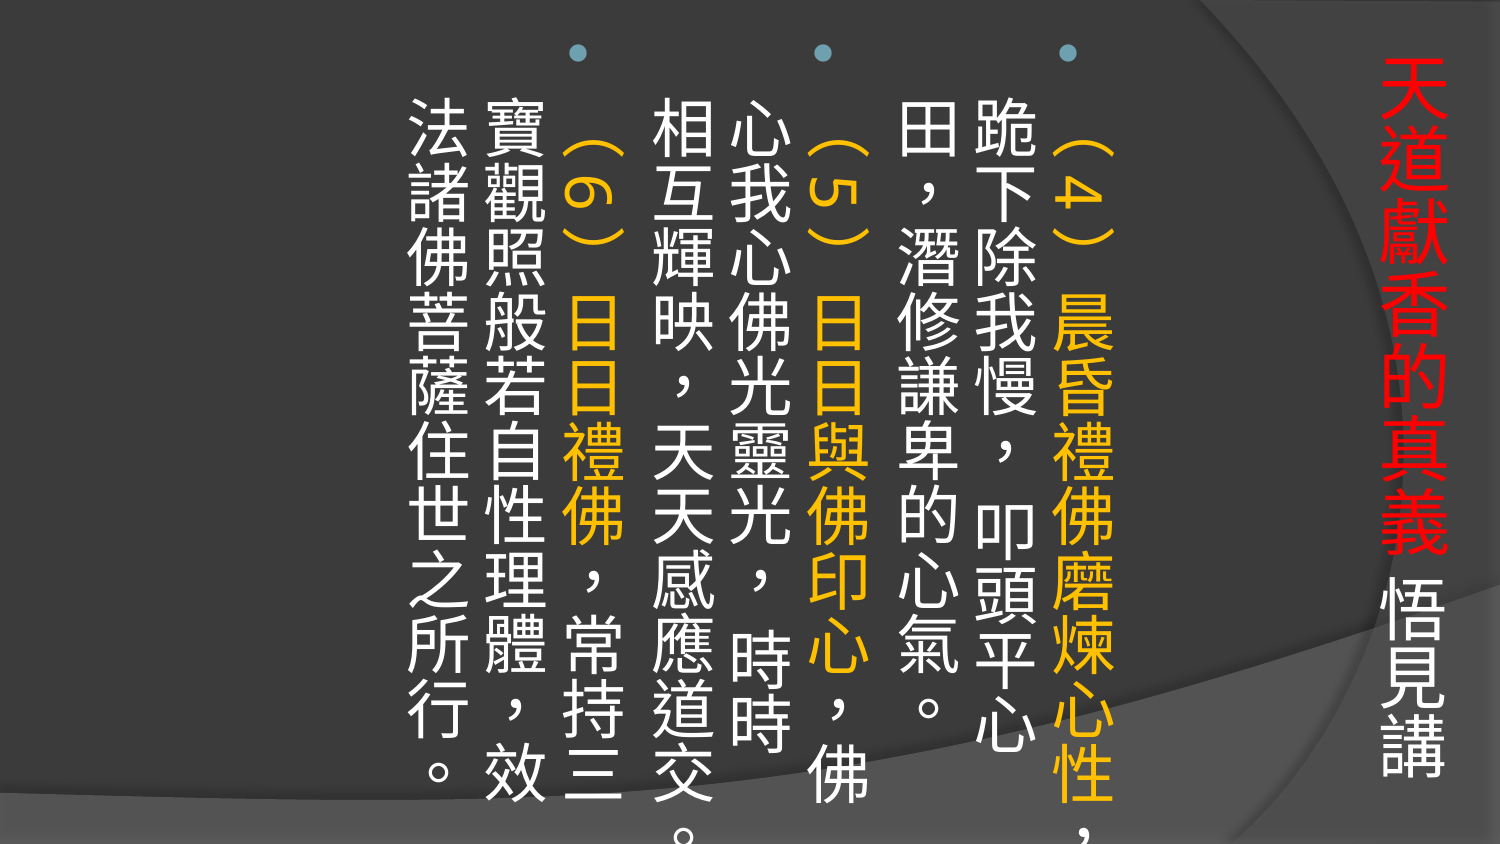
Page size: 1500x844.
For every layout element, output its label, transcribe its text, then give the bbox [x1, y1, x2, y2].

title 天道獻香的真義 悟見講 [1352, 20, 1473, 812]
list （4）晨昏禮佛磨煉心性，跪下除我慢， 叩頭平心田，潛修謙卑的心氣。 （5）日日與佛印心，佛心我心佛光靈光， 時時相互輝映，天天感應道交。 （6）日日禮佛，常持三寶觀照般若自性理體，效法諸佛菩薩住世之所行。 [29, 21, 1353, 825]
